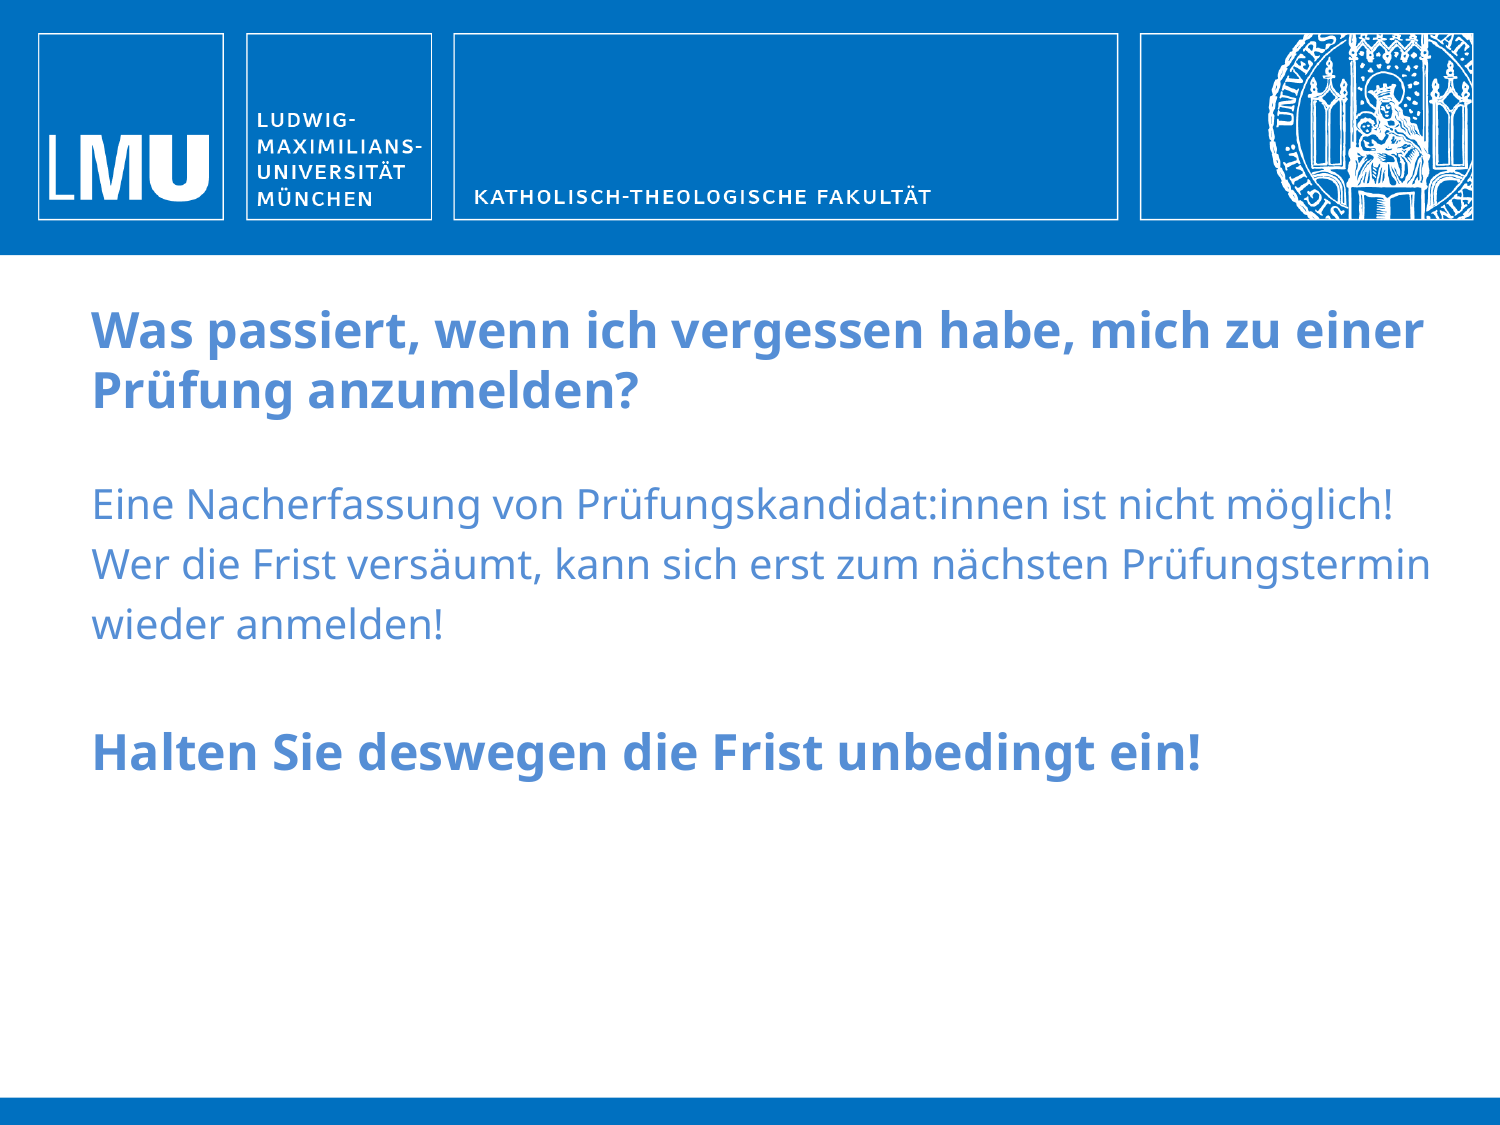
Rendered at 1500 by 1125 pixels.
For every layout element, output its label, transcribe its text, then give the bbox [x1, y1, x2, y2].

picture [29, 28, 1483, 225]
text_box Was passiert, wenn ich vergessen habe, mich zu einer Prüfung anzumelden? Eine Nacherfassung von Prüfungskandidat:innen ist nicht möglich! Wer die Frist versäumt, kann sich erst zum nächsten Prüfungstermin wieder anmelden! Halten Sie deswegen die Frist unbedingt ein! [76, 290, 1477, 788]
